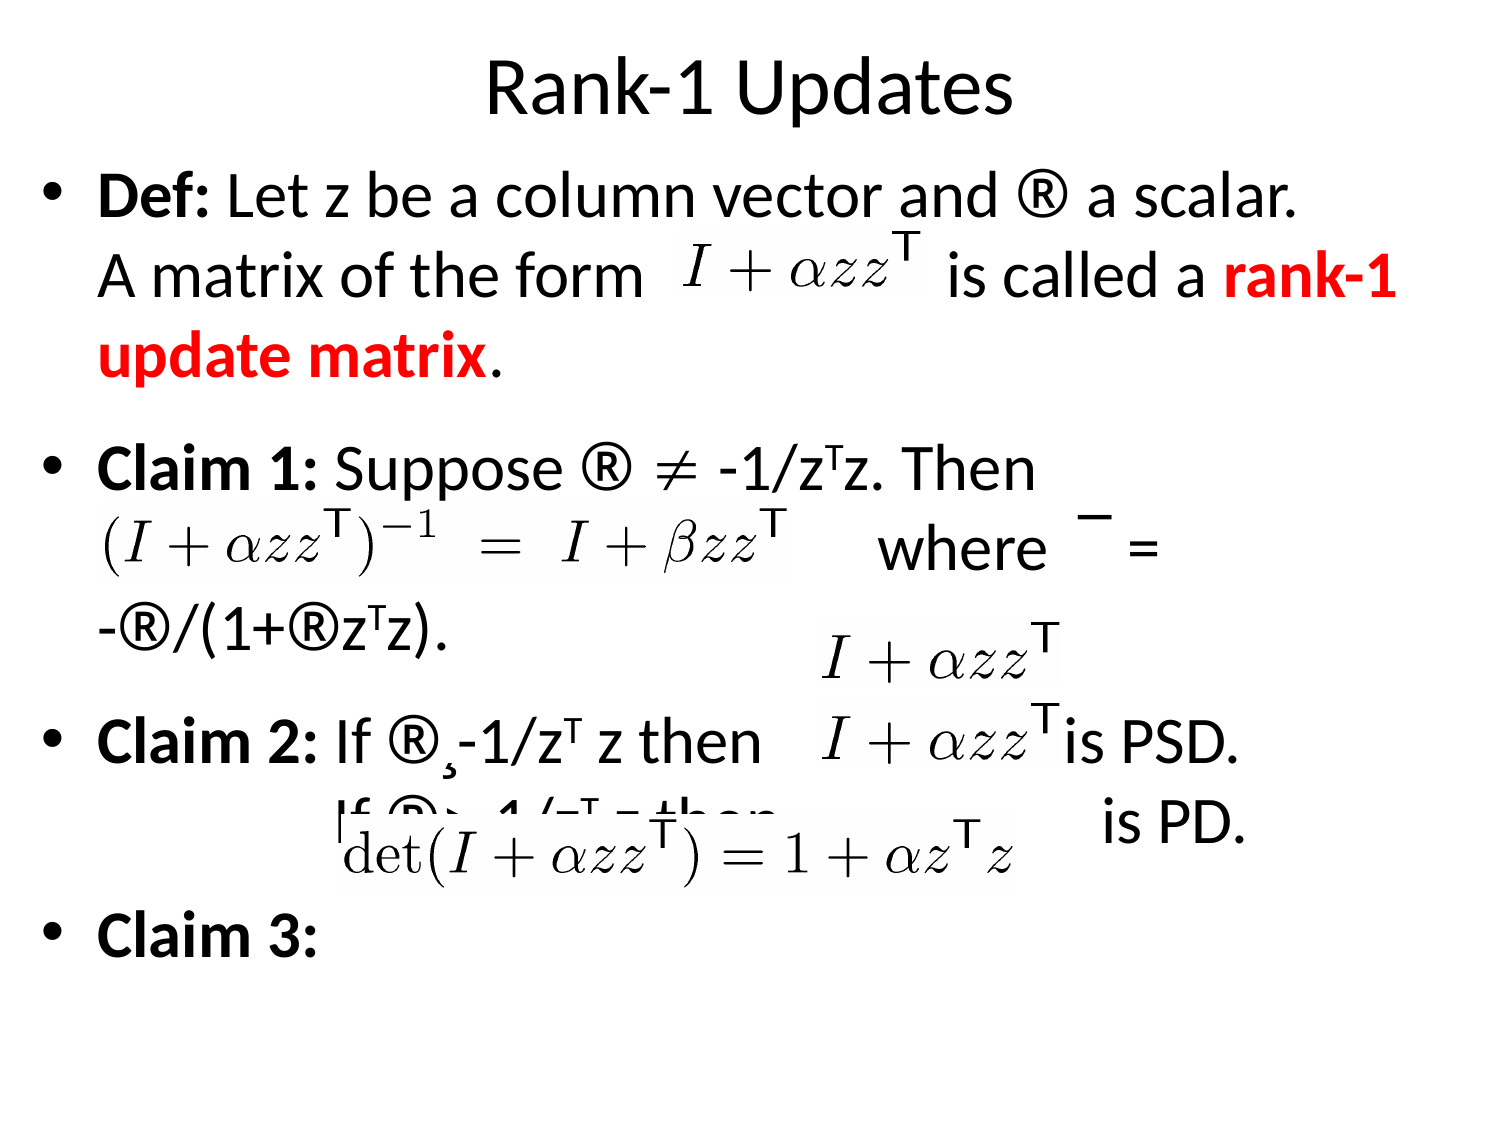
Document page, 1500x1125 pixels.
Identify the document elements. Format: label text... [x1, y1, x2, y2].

list Def: Let z be a column vector and ® a scalar. A matrix of the form is called a rank-1 update matrix. Claim 1: Suppose ®  -1/zTz. Then where ¯ = -®/(1+®zTz). Claim 2: If ®¸-1/zT z then is PSD. If ®>-1/zT z then is PD. Claim 3: [25, 143, 1471, 970]
title Rank-1 Updates [75, 11, 1425, 143]
picture [679, 225, 921, 295]
picture [818, 698, 1060, 767]
picture [818, 617, 1060, 686]
picture [102, 503, 789, 581]
picture [341, 814, 1016, 893]
